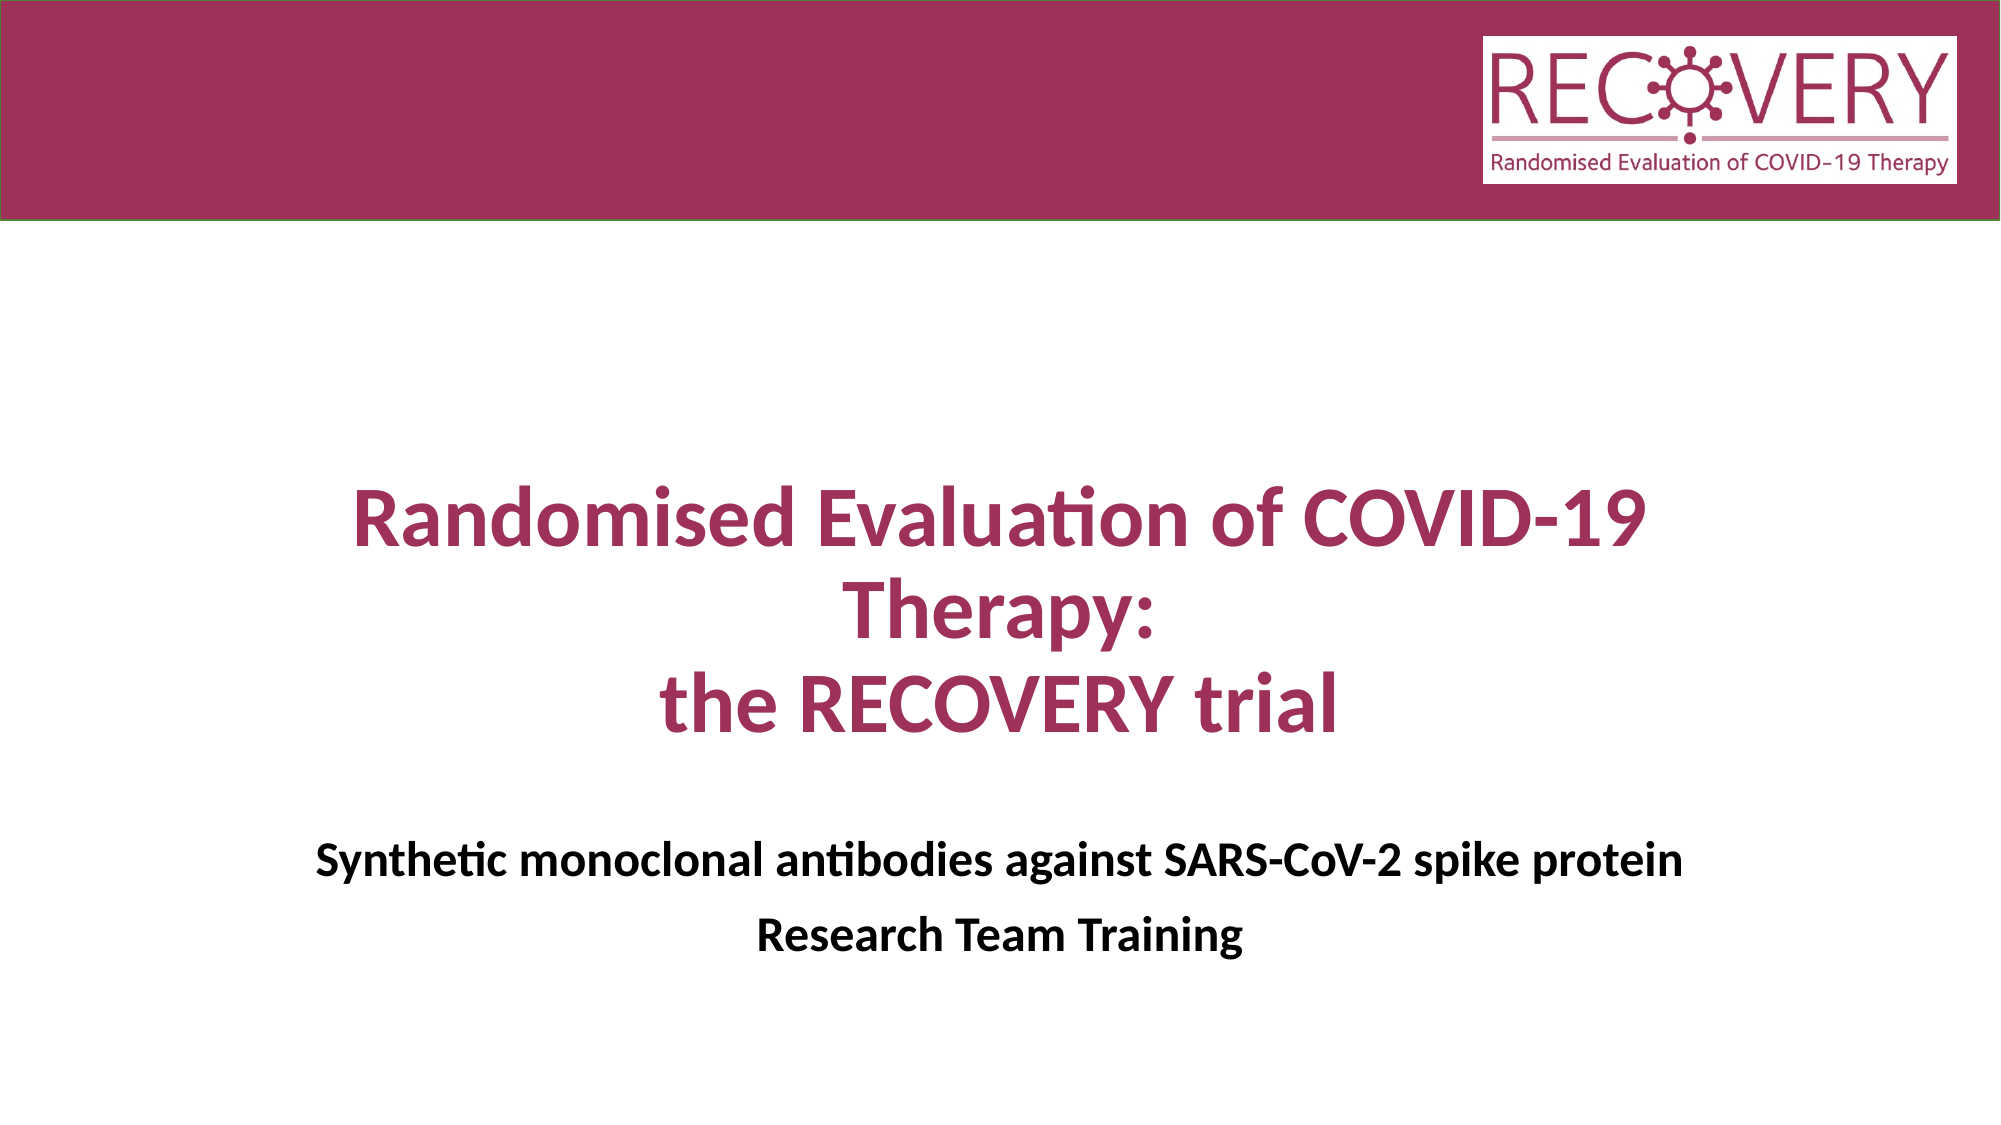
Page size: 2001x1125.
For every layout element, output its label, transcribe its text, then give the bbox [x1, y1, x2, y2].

picture [1483, 36, 1957, 184]
subtitle Synthetic monoclonal antibodies against SARS-CoV-2 spike protein Research Team Training [249, 826, 1750, 1098]
title Randomised Evaluation of COVID-19 Therapy: the RECOVERY trial [249, 366, 1750, 759]
